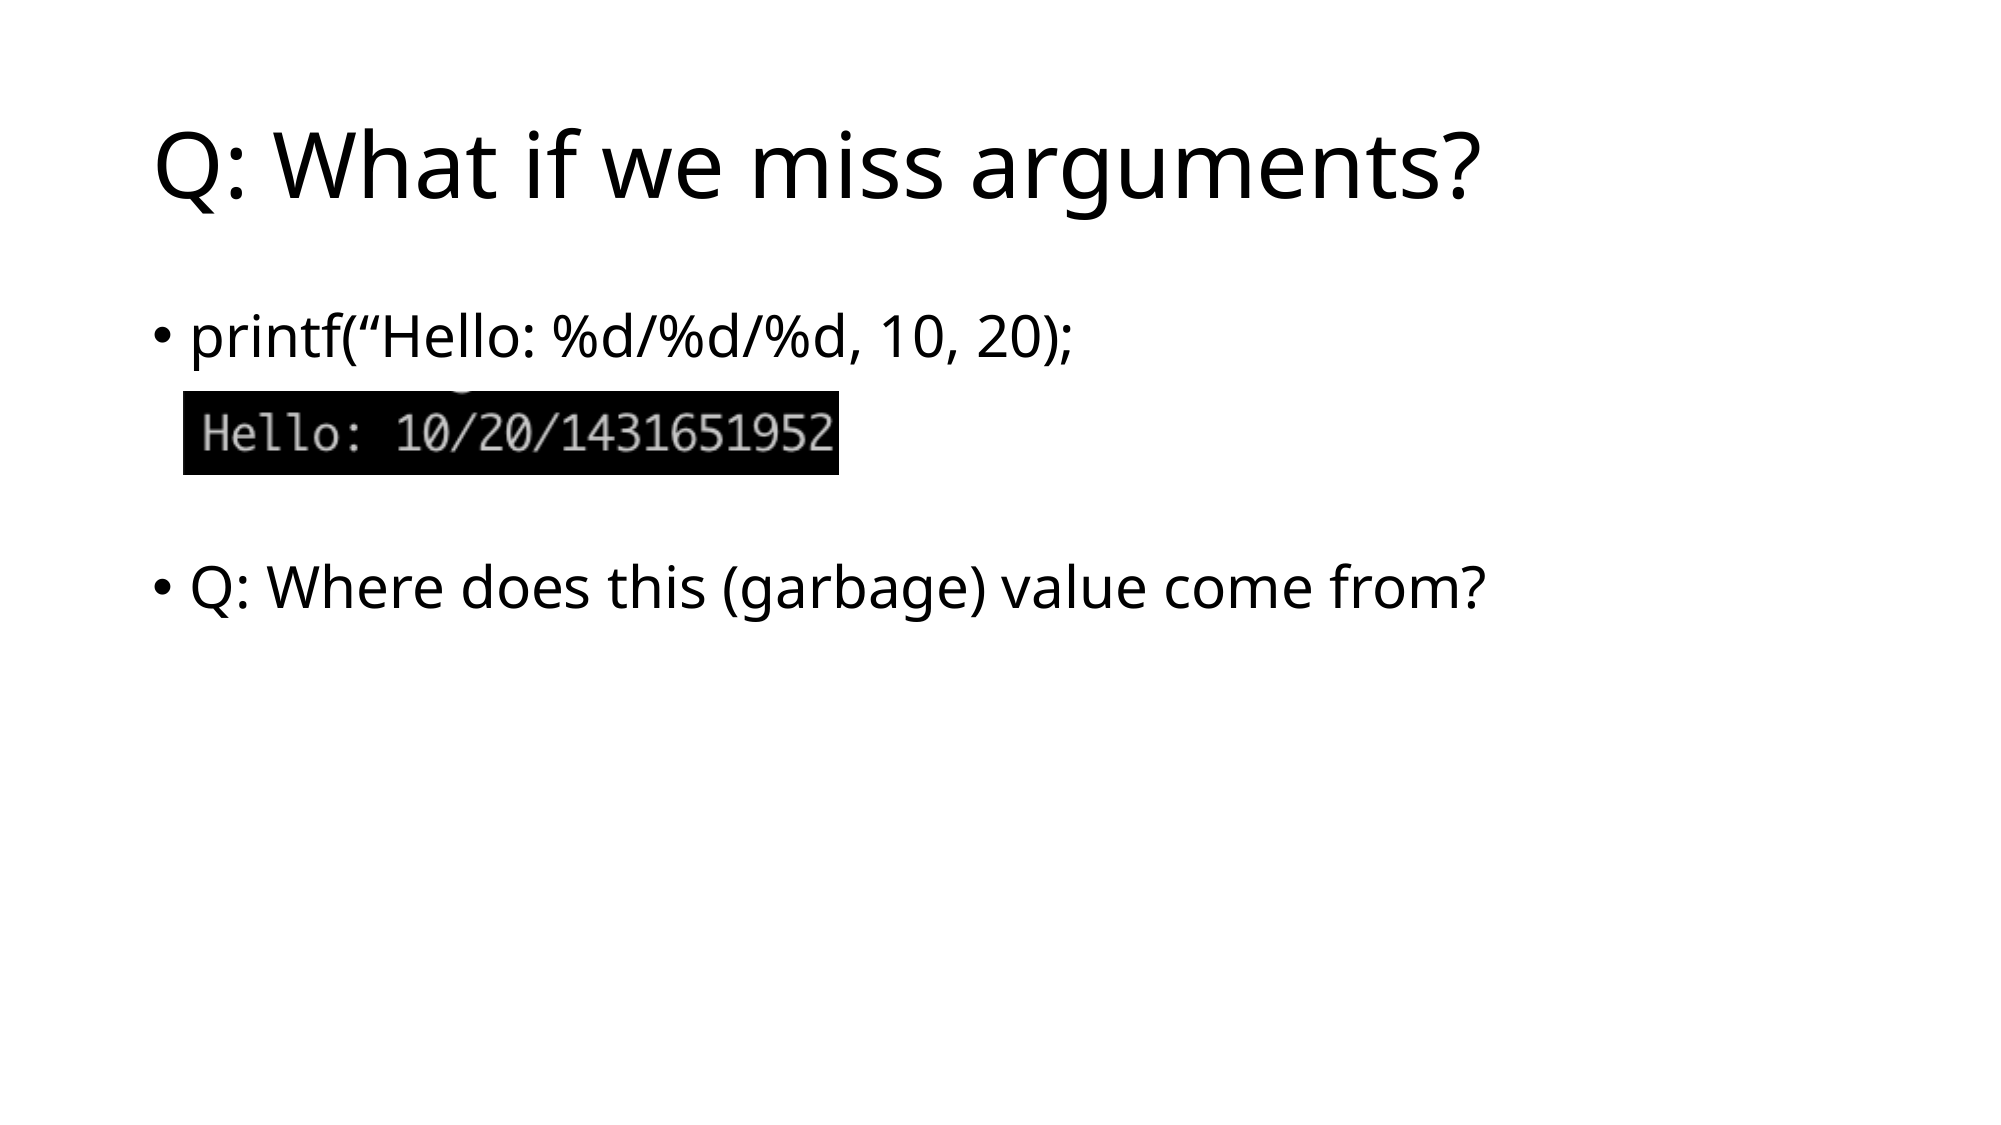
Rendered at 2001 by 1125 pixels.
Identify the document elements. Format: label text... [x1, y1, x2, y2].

list printf(“Hello: %d/%d/%d, 10, 20); Q: Where does this (garbage) value come from? [137, 299, 1863, 1014]
title Q: What if we miss arguments? [137, 59, 1863, 278]
picture [182, 391, 839, 475]
